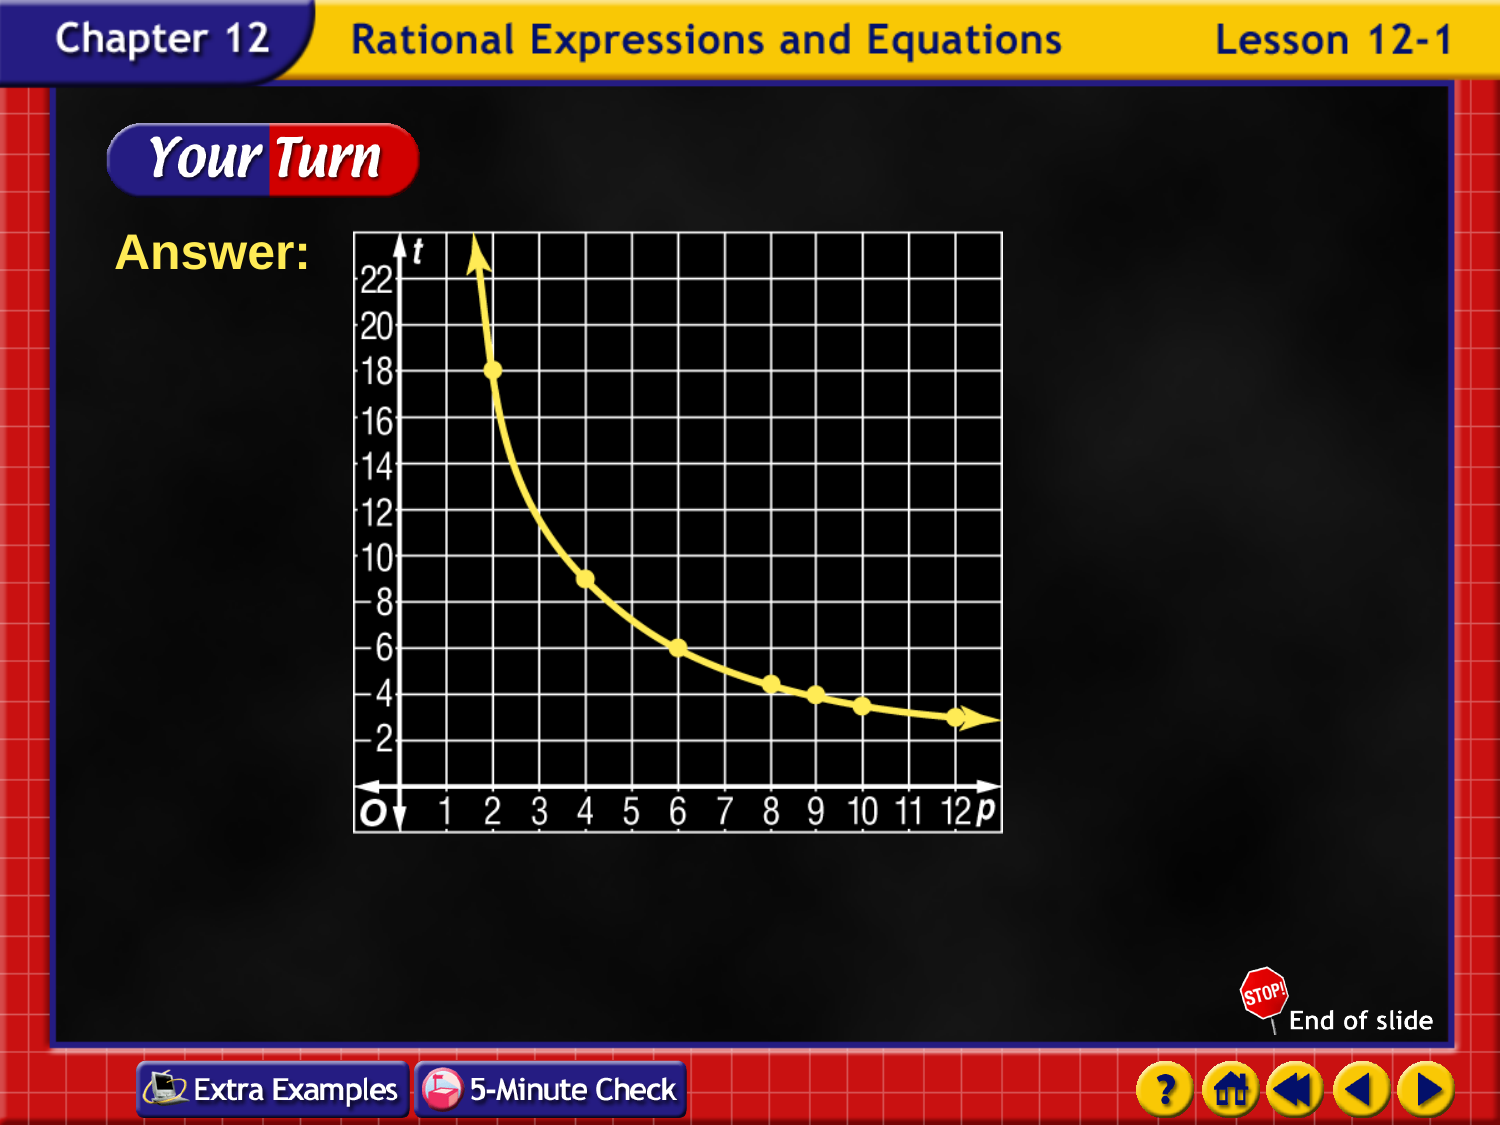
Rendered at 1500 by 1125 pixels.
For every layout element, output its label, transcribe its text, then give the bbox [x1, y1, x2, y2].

text_box Answer: [99, 219, 377, 288]
picture [0, 1, 1500, 1125]
